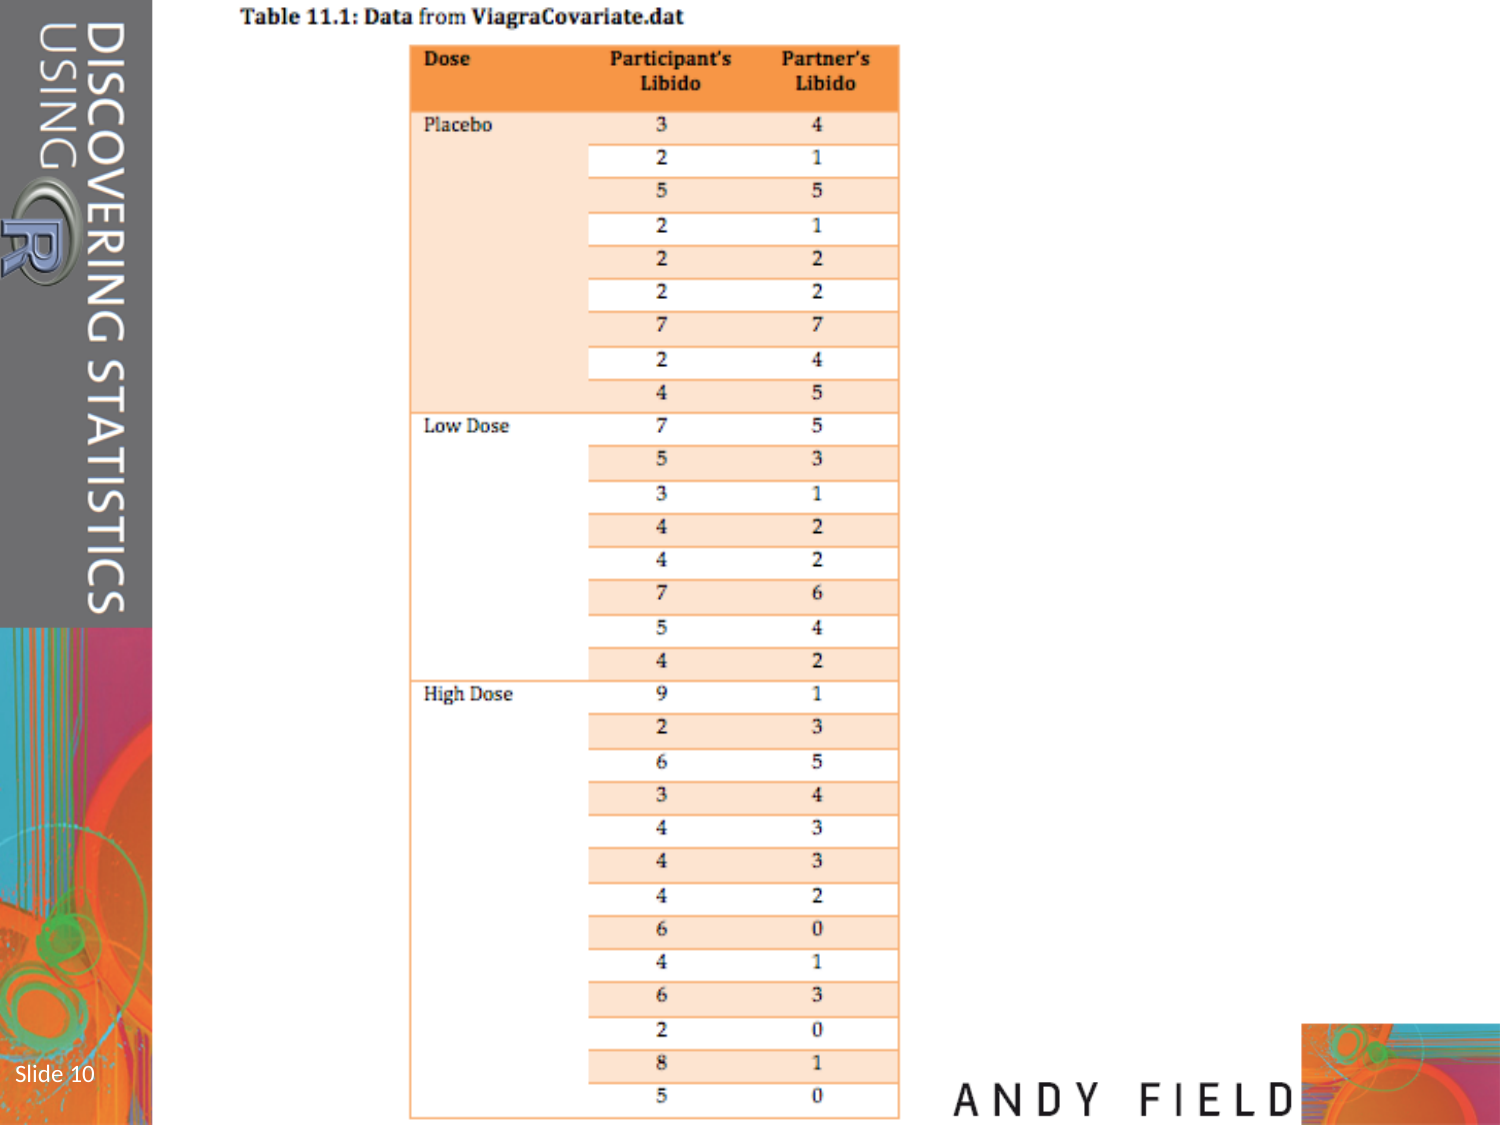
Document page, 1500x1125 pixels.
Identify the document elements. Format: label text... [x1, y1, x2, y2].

picture [0, 0, 1500, 1125]
slide_number Slide 10 [0, 1042, 141, 1103]
